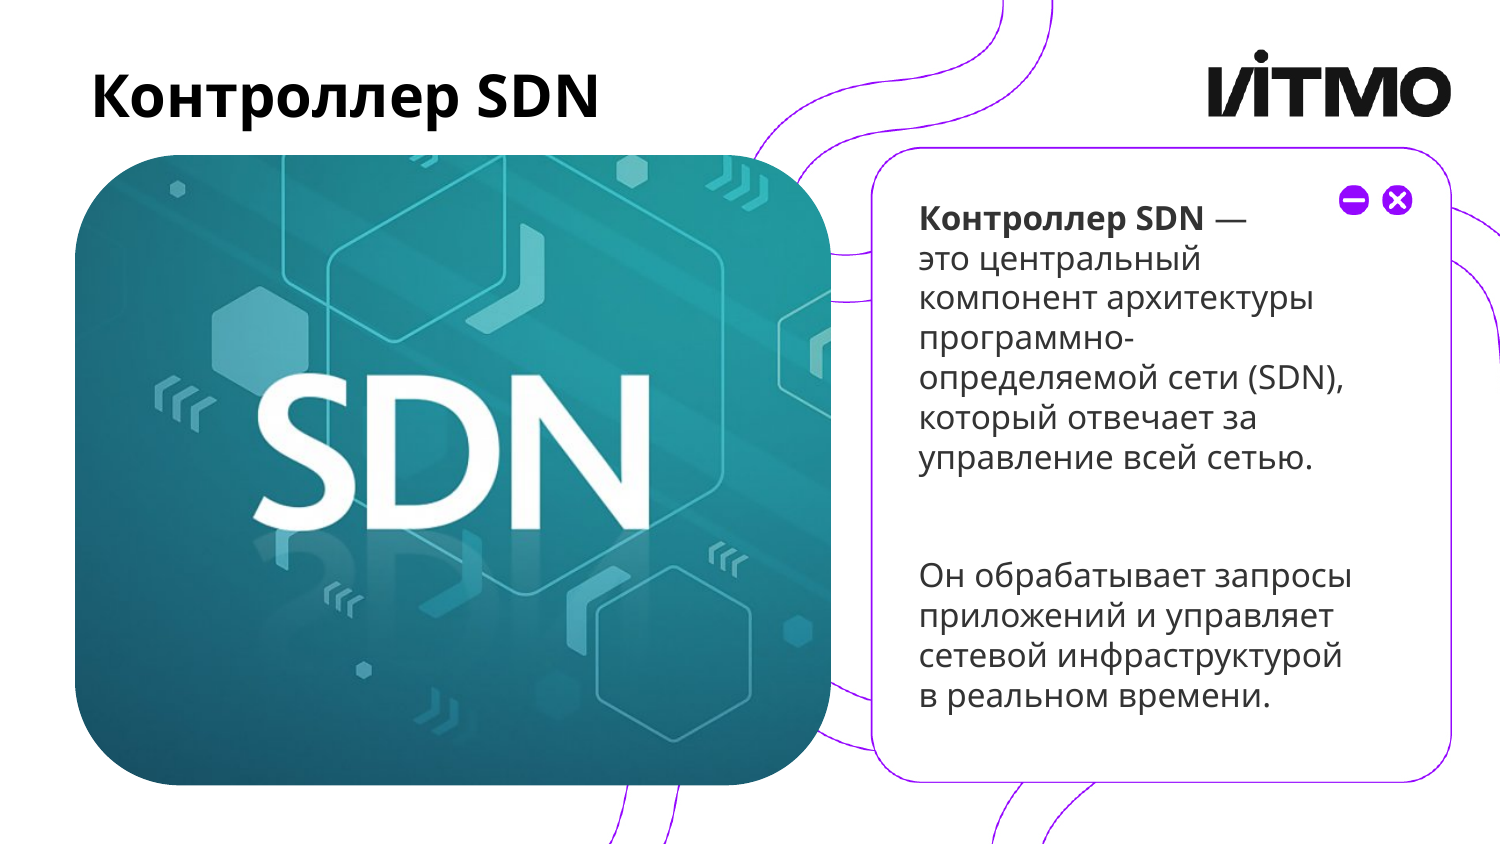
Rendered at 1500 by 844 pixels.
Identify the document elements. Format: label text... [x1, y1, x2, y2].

picture [0, 0, 1500, 844]
title Контроллер SDN [75, 50, 1108, 137]
list Контроллер SDN — это центральный компонент архитектуры программно-определяемой сети (SDN), который отвечает за управление всей сетью. Он обрабатывает запросы приложений и управляет сетевой инфраструктурой в реальном времени. [903, 189, 1375, 752]
